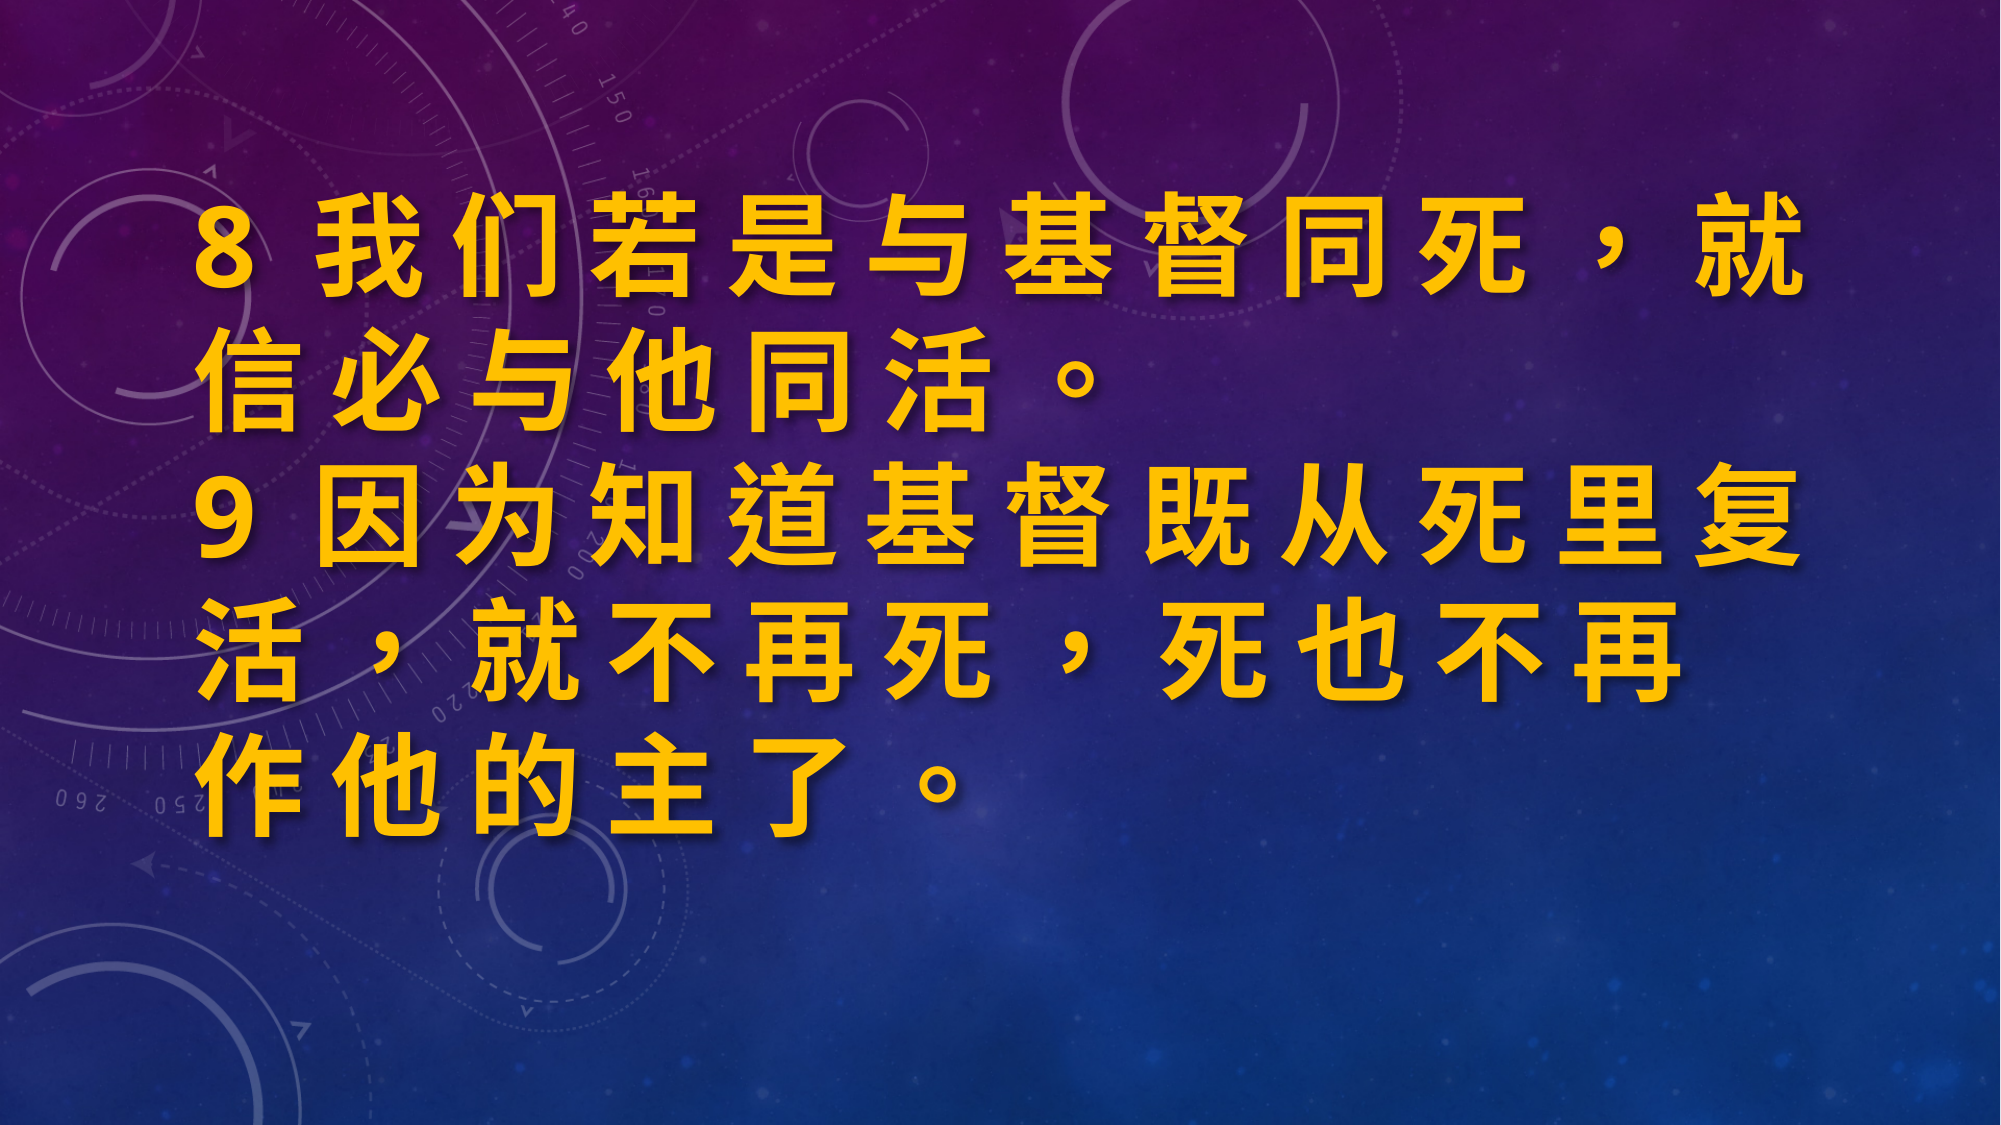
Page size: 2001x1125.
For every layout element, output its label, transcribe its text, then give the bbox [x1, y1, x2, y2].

picture [0, 0, 2001, 1125]
text_box 8 我 们 若 是 与 基 督 同 死 ， 就 信 必 与 他 同 活 。 9 因 为 知 道 基 督 既 从 死 里 复 活 ， 就 不 再 死 ， 死 也 不 再 作 他 的 主 了 。 [177, 168, 1823, 858]
